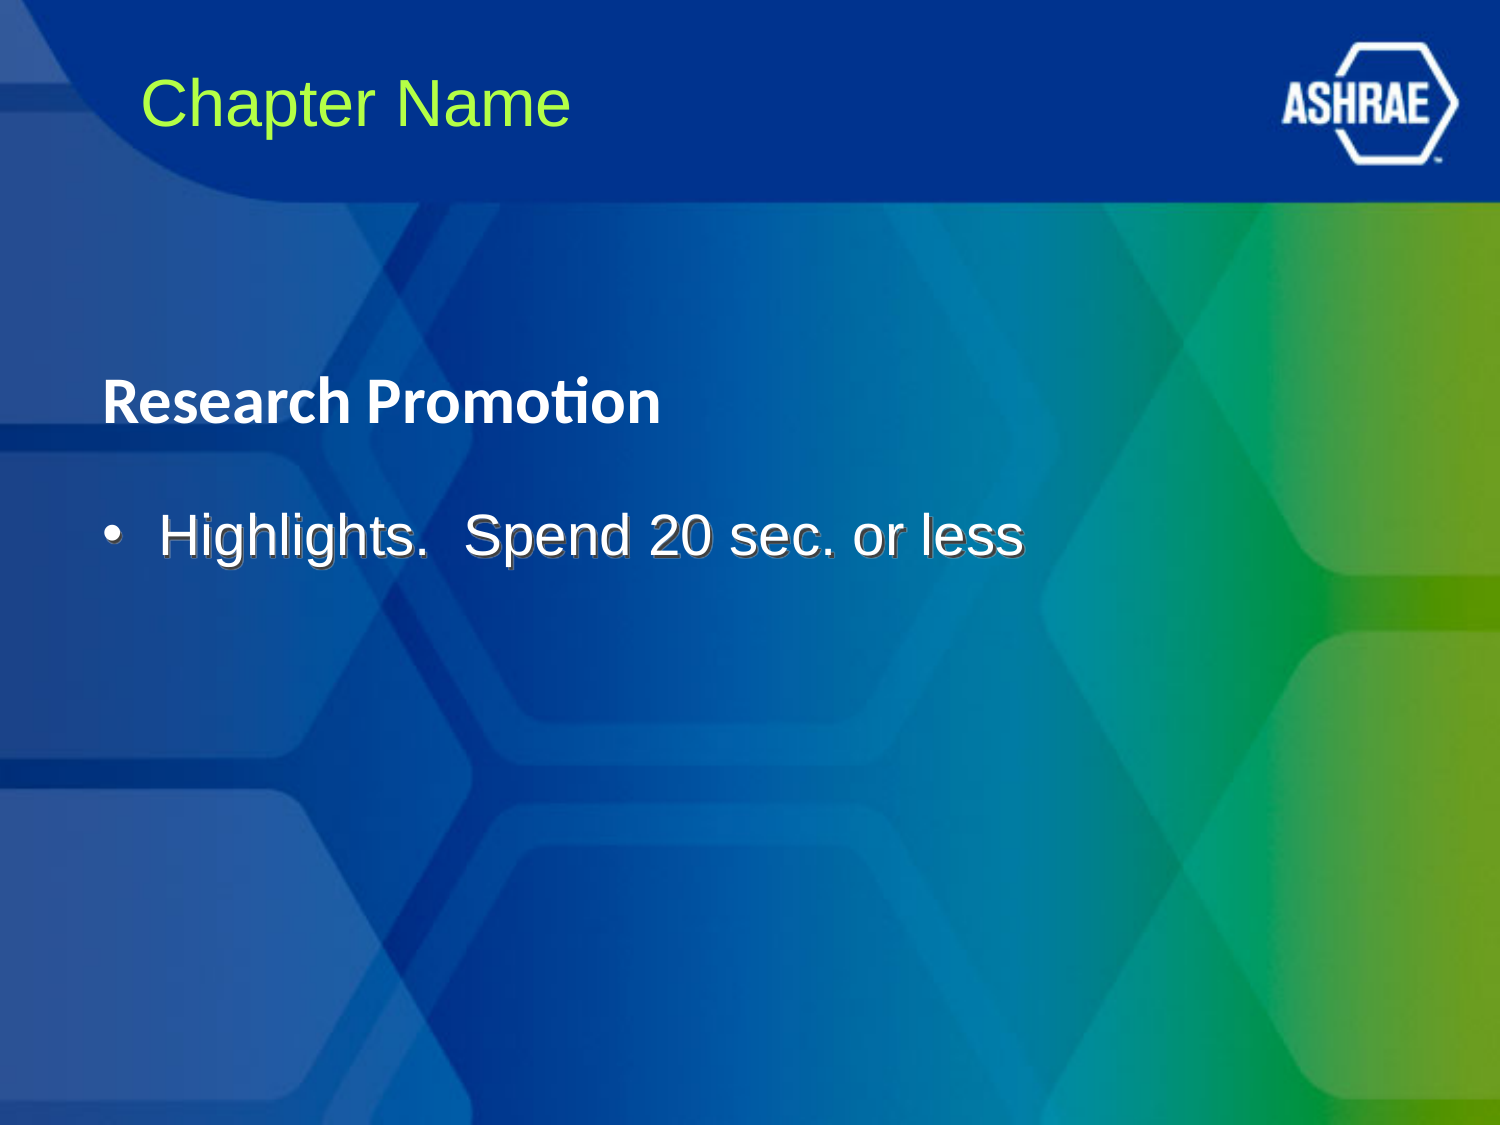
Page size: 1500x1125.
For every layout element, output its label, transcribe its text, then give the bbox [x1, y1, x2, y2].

list Highlights. Spend 20 sec. or less [87, 489, 1438, 1005]
text_box Research Promotion [87, 349, 1363, 445]
picture [0, 0, 1500, 1125]
title Chapter Name [125, 24, 1425, 175]
